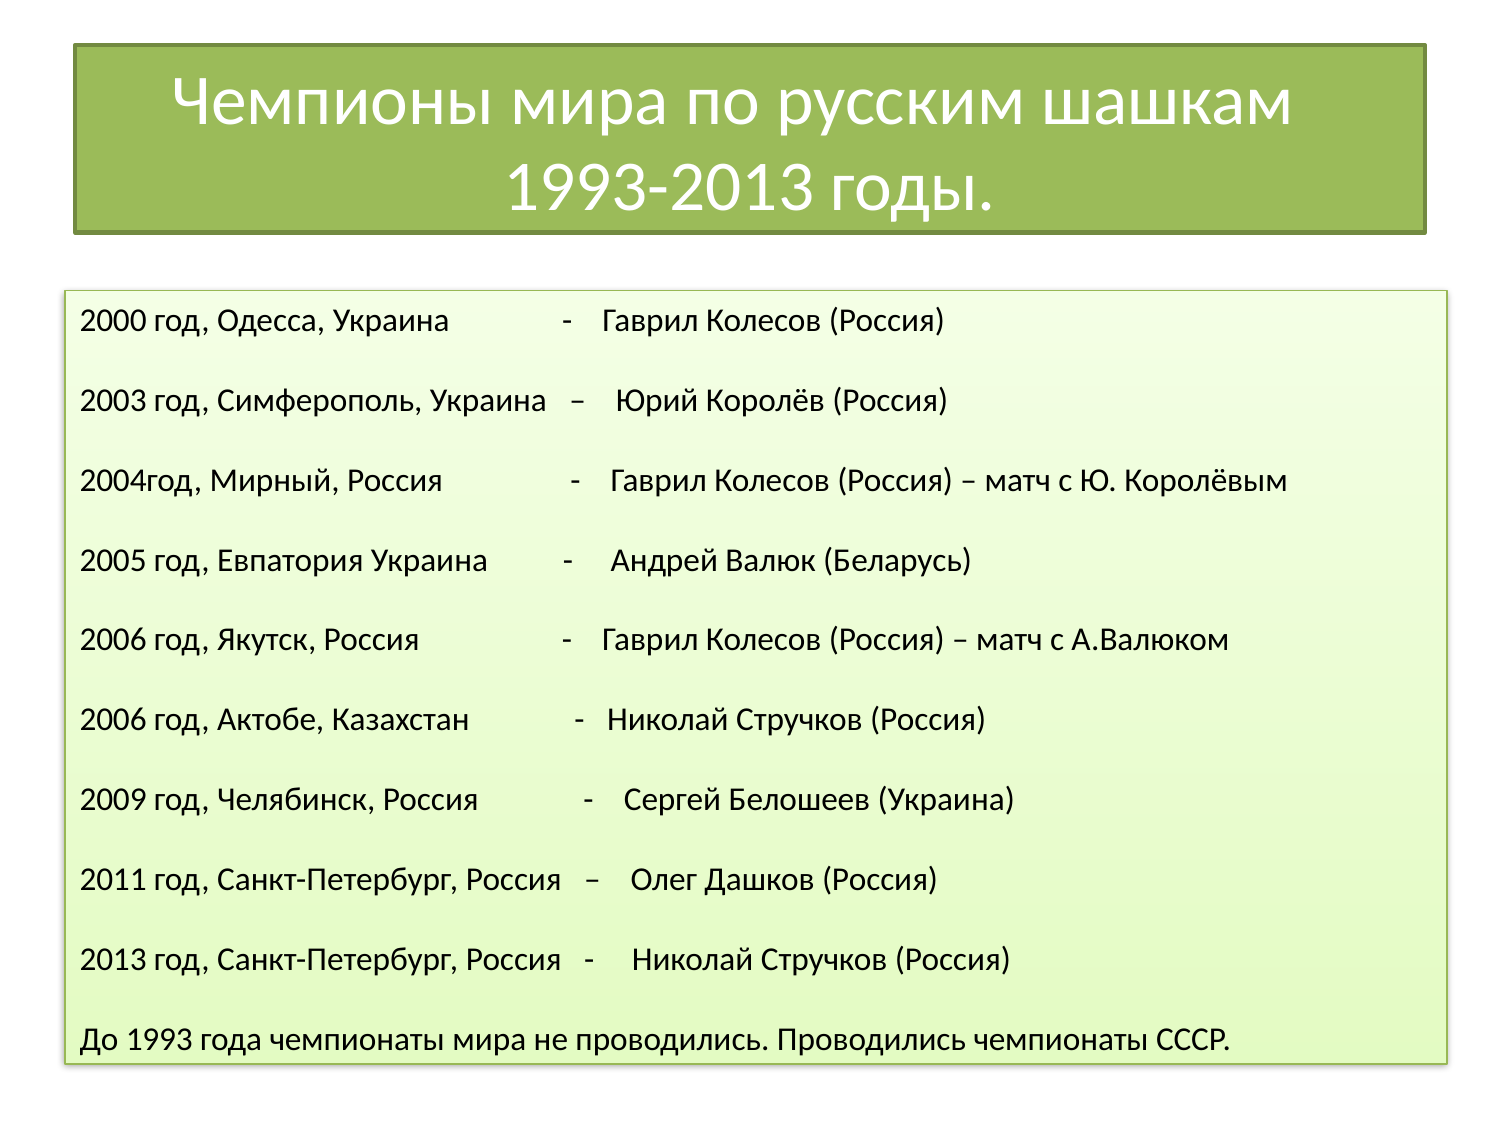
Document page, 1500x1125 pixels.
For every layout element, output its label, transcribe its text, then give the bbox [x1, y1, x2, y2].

text_box 2000 год, Одесса, Украина - Гаврил Колесов (Россия) 2003 год, Симферополь, Украина – Юрий Королёв (Россия) 2004год, Мирный, Россия - Гаврил Колесов (Россия) – матч с Ю. Королёвым 2005 год, Евпатория Украина - Андрей Валюк (Беларусь) 2006 год, Якутск, Россия - Гаврил Колесов (Россия) – матч с А.Валюком 2006 год, Актобе, Казахстан - Николай Стручков (Россия) 2009 год, Челябинск, Россия - Сергей Белошеев (Украина) 2011 год, Санкт-Петербург, Россия – Олег Дашков (Россия) 2013 год, Санкт-Петербург, Россия - Николай Стручков (Россия) До 1993 года чемпионаты мира не проводились. Проводились чемпионаты СССР. [64, 290, 1448, 1065]
title Чемпионы мира по русским шашкам 1993-2013 годы. [73, 43, 1427, 235]
